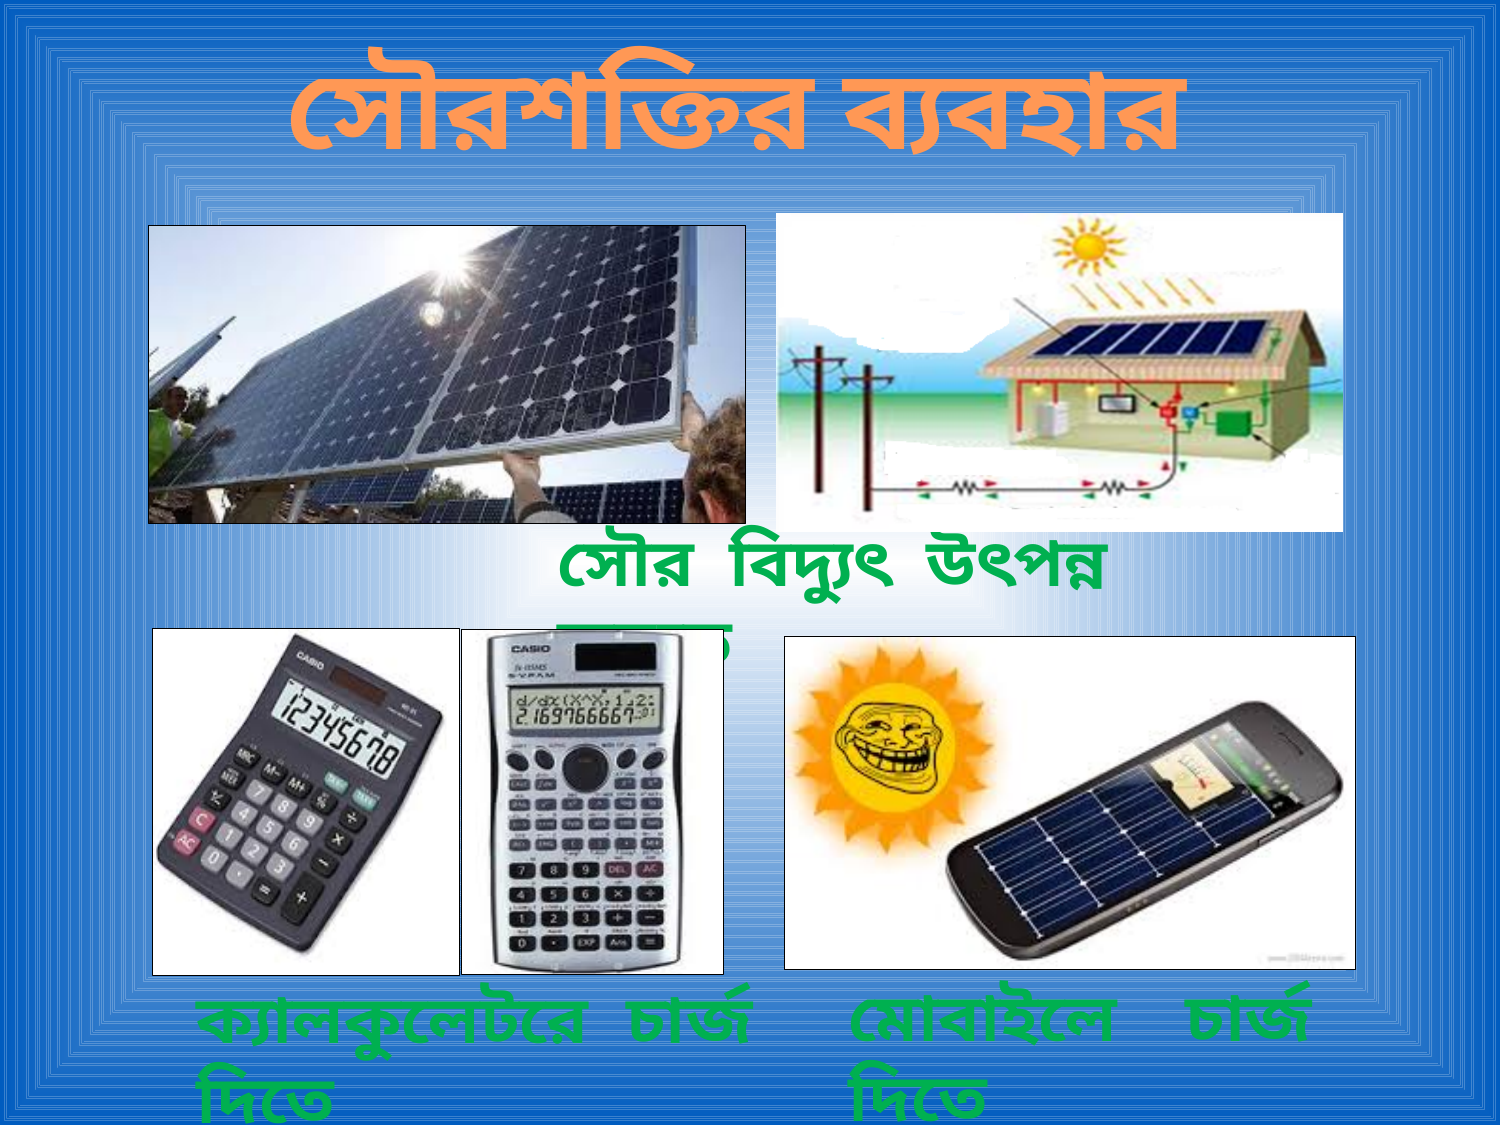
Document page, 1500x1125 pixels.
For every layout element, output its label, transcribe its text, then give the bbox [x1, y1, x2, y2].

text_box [784, 636, 1355, 1058]
text_box সৌরশক্তির ব্যবহার [271, 29, 1201, 180]
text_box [152, 627, 768, 1060]
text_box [147, 213, 1343, 609]
